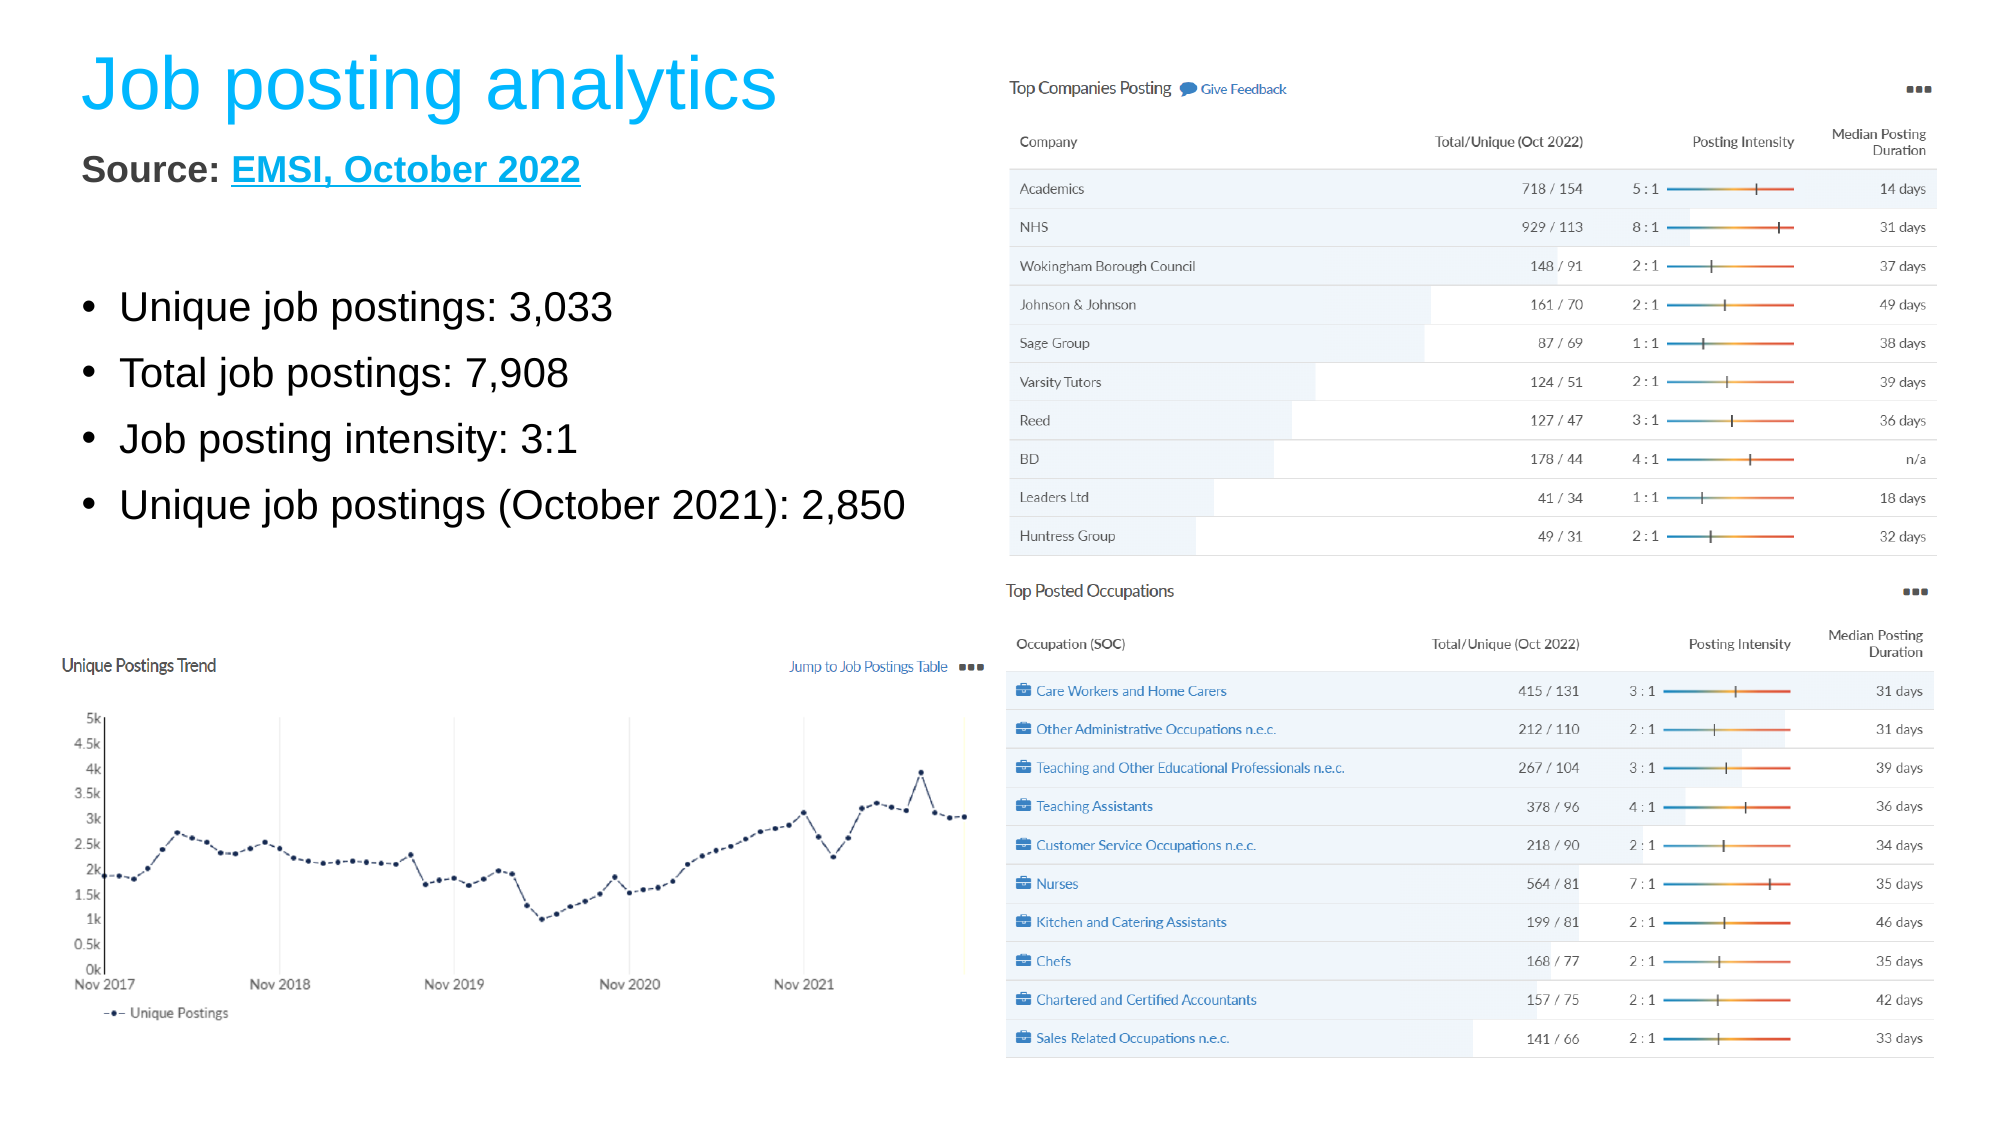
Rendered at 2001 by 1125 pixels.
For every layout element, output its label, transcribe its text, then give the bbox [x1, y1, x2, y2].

title Job posting analytics [66, 22, 1792, 149]
text_box Source: EMSI, October 2022 [66, 137, 714, 198]
picture [999, 64, 1950, 563]
picture [55, 647, 999, 1032]
picture [1001, 574, 1945, 1063]
list Unique job postings: 3,033 Total job postings: 7,908 Job posting intensity: 3:1 Unique job postings (October 2021): 2,850 [66, 278, 1065, 575]
